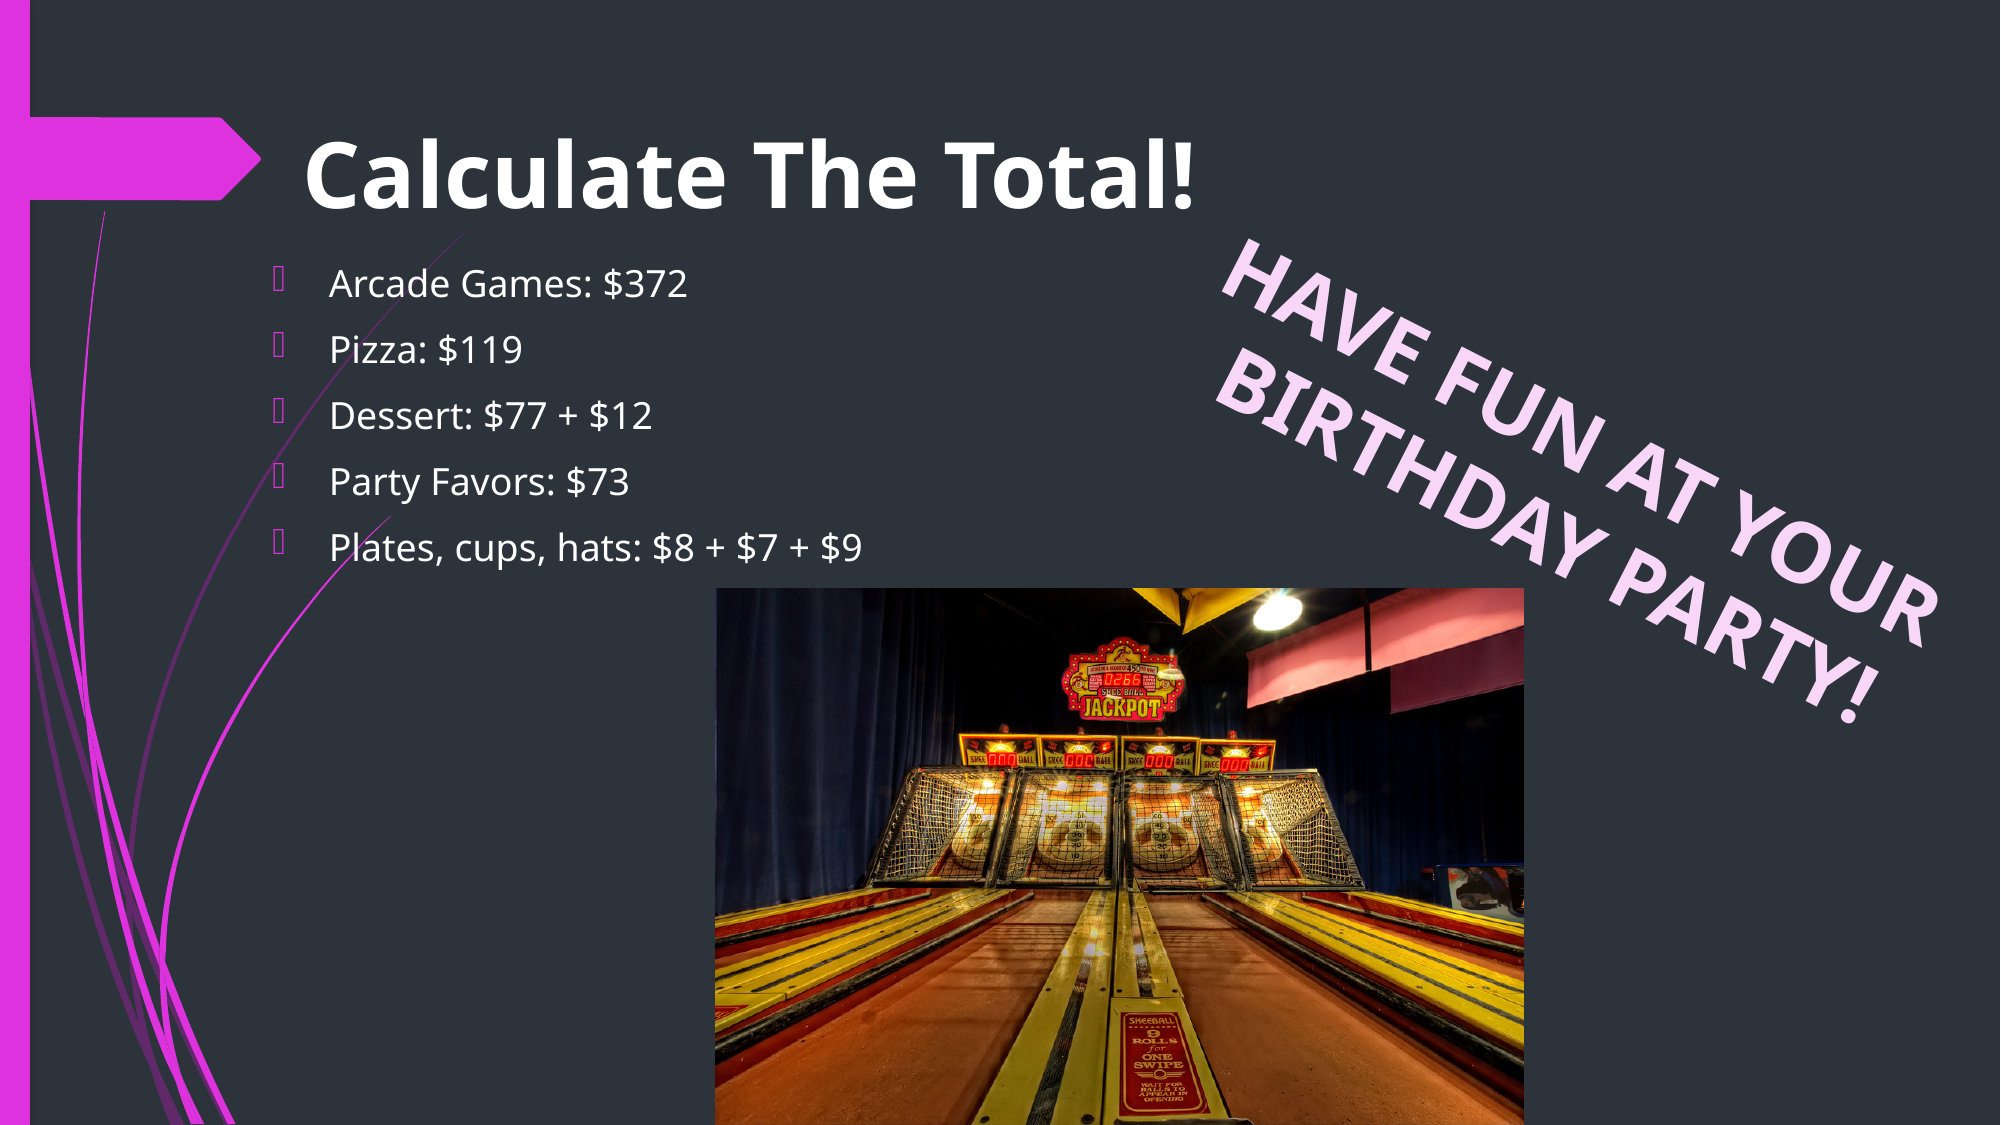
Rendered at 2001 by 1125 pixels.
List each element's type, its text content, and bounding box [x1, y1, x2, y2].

list Arcade Games: $372 Pizza: $119 Dessert: $77 + $12 Party Favors: $73 Plates, cups, hats: $8 + $7 + $9 [257, 252, 1720, 873]
text_box HAVE FUN AT YOUR BIRTHDAY PARTY! [1092, 173, 2000, 804]
title Calculate The Total! [19, 109, 1481, 320]
picture [715, 588, 1524, 1125]
